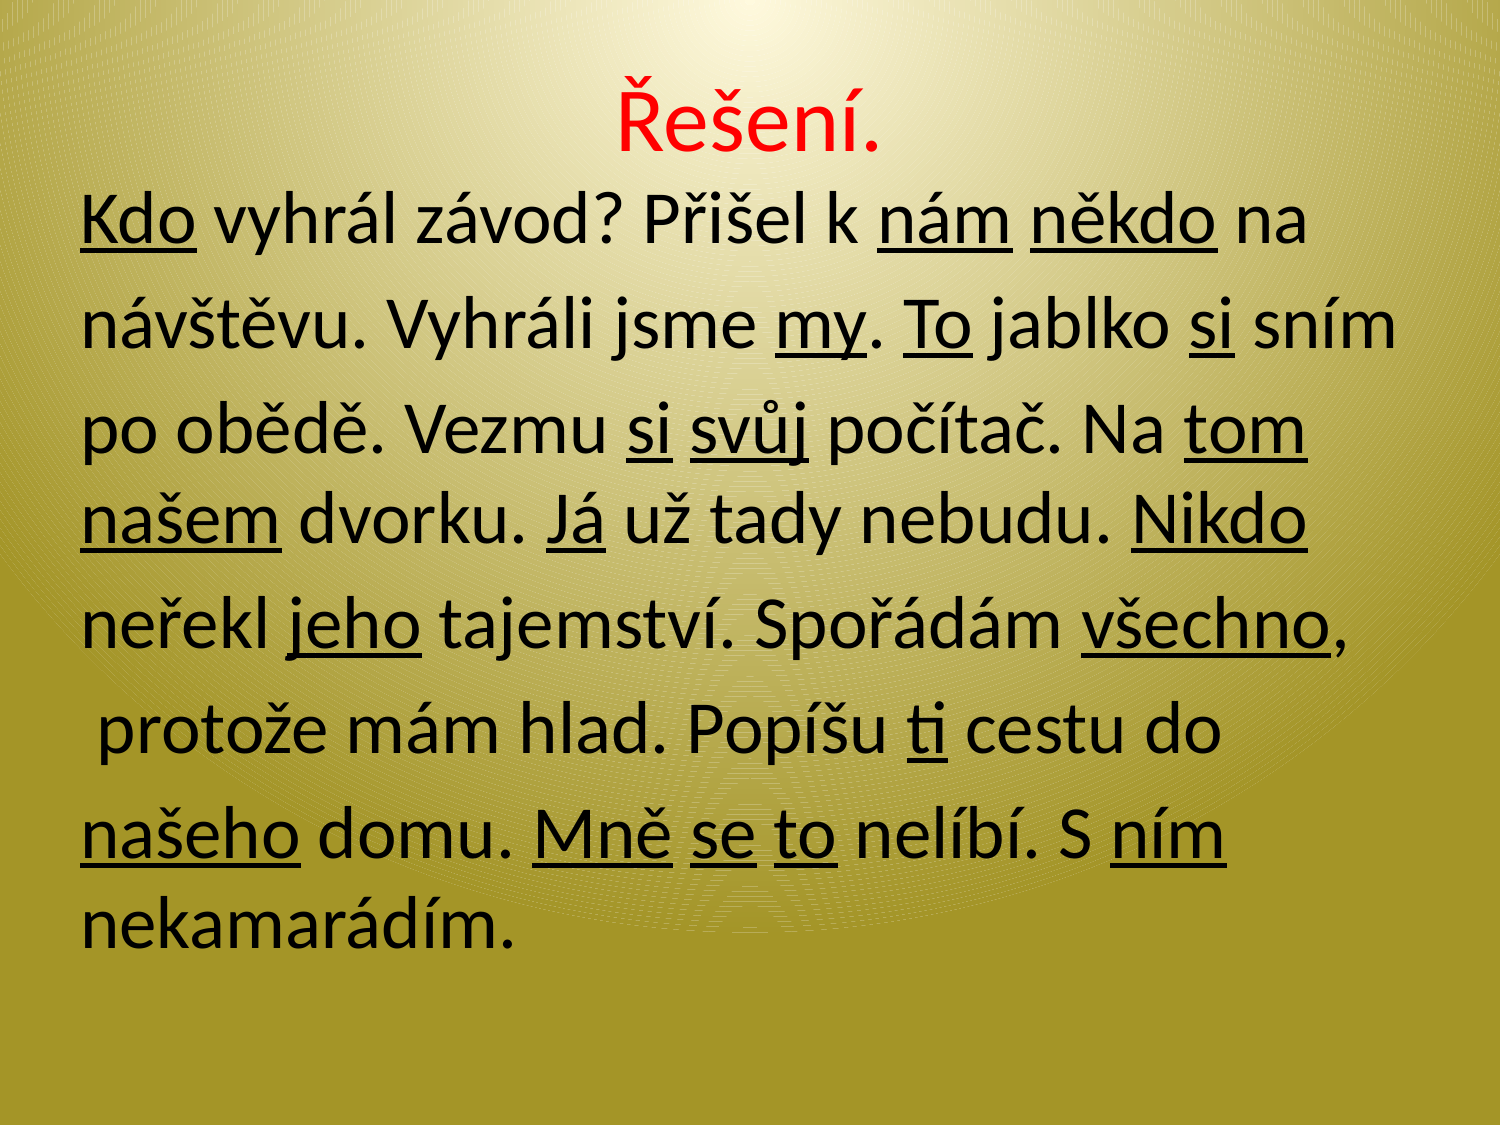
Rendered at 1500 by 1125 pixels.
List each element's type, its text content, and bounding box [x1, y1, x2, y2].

title Řešení. [75, 45, 1425, 185]
list Kdo vyhrál závod? Přišel k nám někdo na návštěvu. Vyhráli jsme my. To jablko si sním po obědě. Vezmu si svůj počítač. Na tom našem dvorku. Já už tady nebudu. Nikdo neřekl jeho tajemství. Spořádám všechno, protože mám hlad. Popíšu ti cestu do našeho domu. Mně se to nelíbí. S ním nekamarádím. [64, 160, 1415, 1005]
